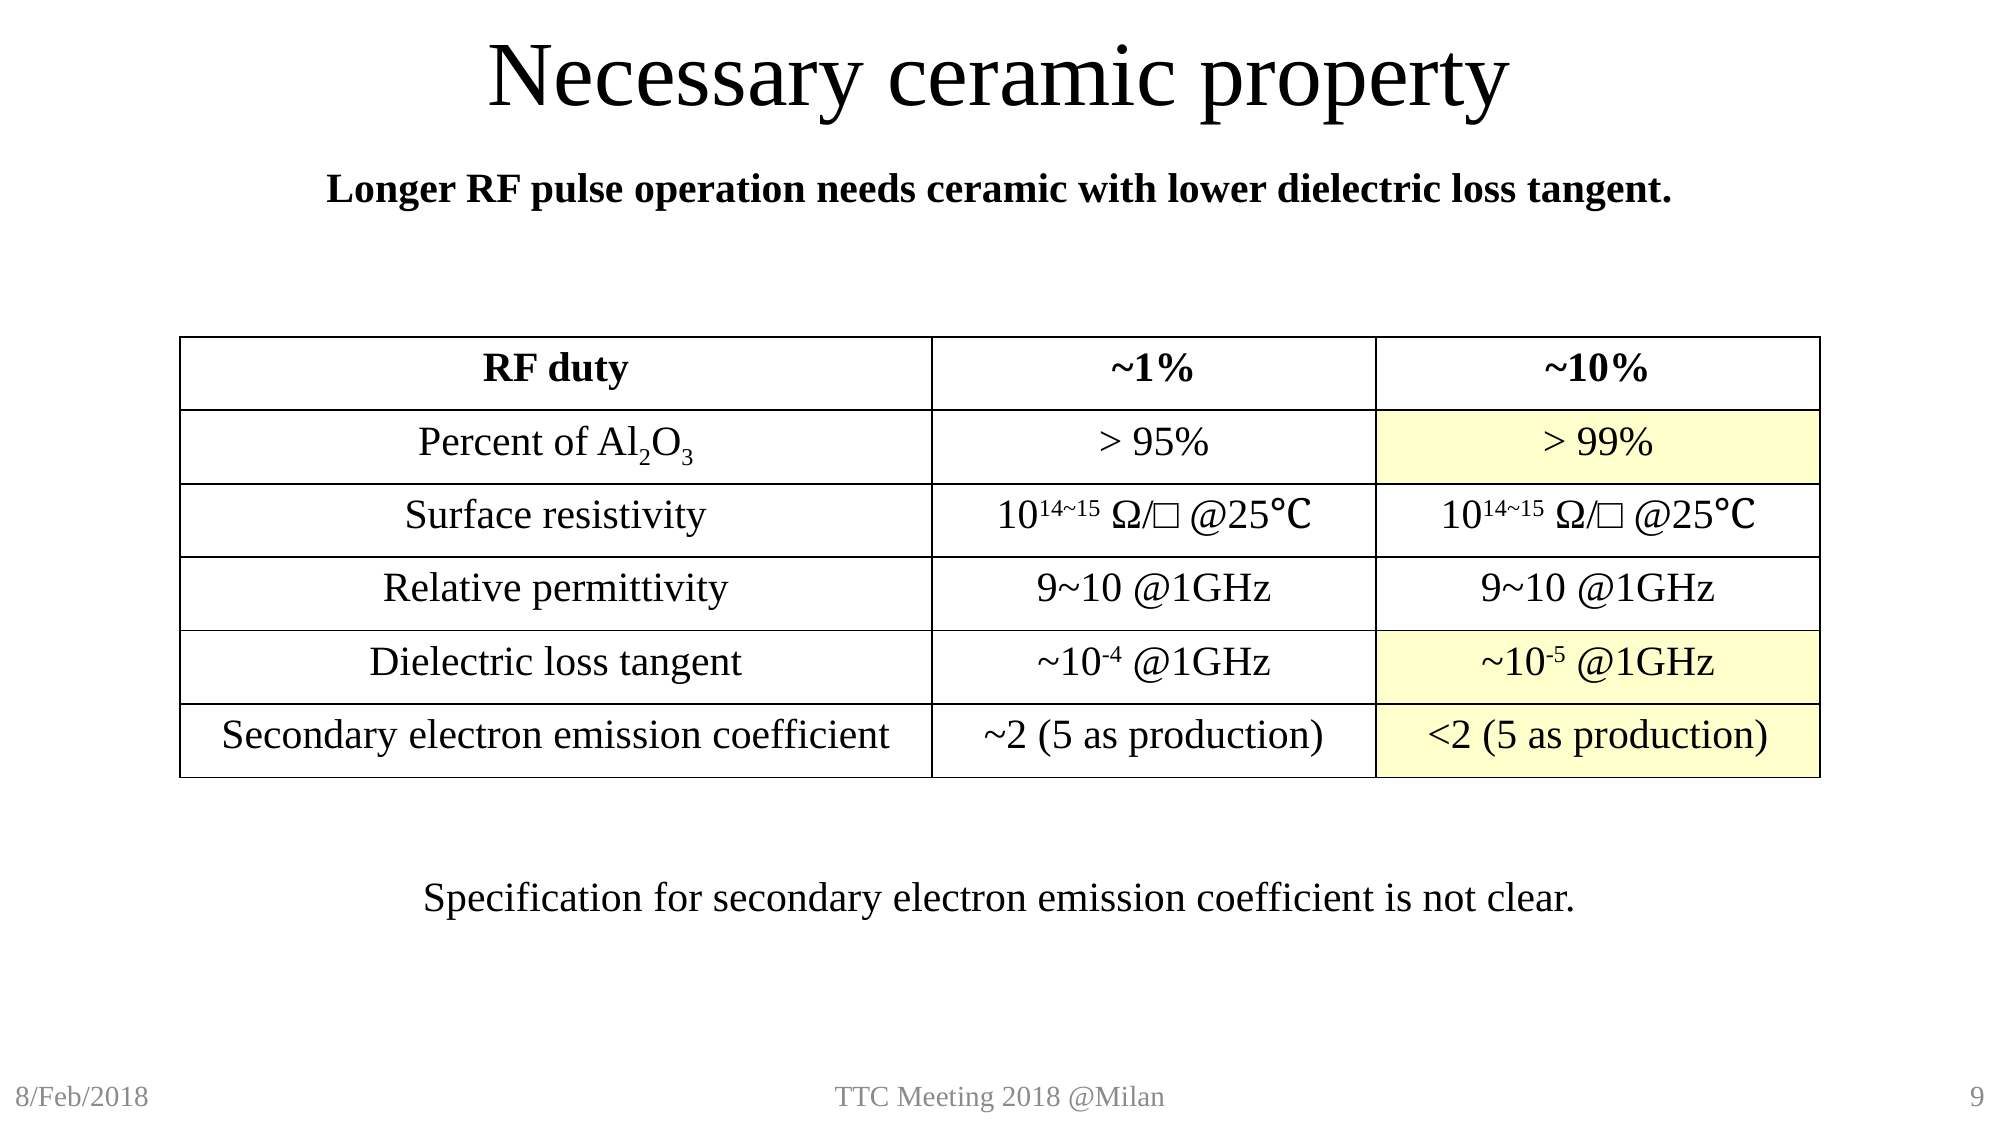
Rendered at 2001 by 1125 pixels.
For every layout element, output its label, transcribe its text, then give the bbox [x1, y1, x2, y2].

table_cell ~10-4 @1GHz [933, 631, 1375, 703]
table_cell 1014~15 Ω/□ @25℃ [933, 485, 1375, 556]
table_cell > 95% [933, 411, 1375, 483]
title Necessary ceramic property [0, 0, 2000, 139]
table_header ~10% [1377, 338, 1819, 409]
table_cell Percent of Al2O3 [181, 411, 931, 483]
table_cell 9~10 @1GHz [933, 558, 1375, 630]
table_cell ~10-5 @1GHz [1377, 631, 1819, 703]
table_cell Relative permittivity [181, 558, 931, 630]
table_header ~1% [933, 338, 1375, 409]
table_cell 9~10 @1GHz [1377, 558, 1819, 630]
table_cell Secondary electron emission coefficient [181, 705, 931, 777]
table_cell Dielectric loss tangent [181, 631, 931, 703]
table_cell Surface resistivity [181, 485, 931, 556]
text_box Longer RF pulse operation needs ceramic with lower dielectric loss tangent. [311, 153, 1689, 219]
table_cell <2 (5 as production) [1377, 705, 1819, 777]
table_cell > 99% [1377, 411, 1819, 483]
table_header RF duty [181, 338, 931, 409]
text_box Specification for secondary electron emission coefficient is not clear. [408, 862, 1592, 928]
table_cell ~2 (5 as production) [933, 705, 1375, 777]
footer TTC Meeting 2018 @Milan [0, 1065, 2000, 1125]
table_cell 1014~15 Ω/□ @25℃ [1377, 485, 1819, 556]
